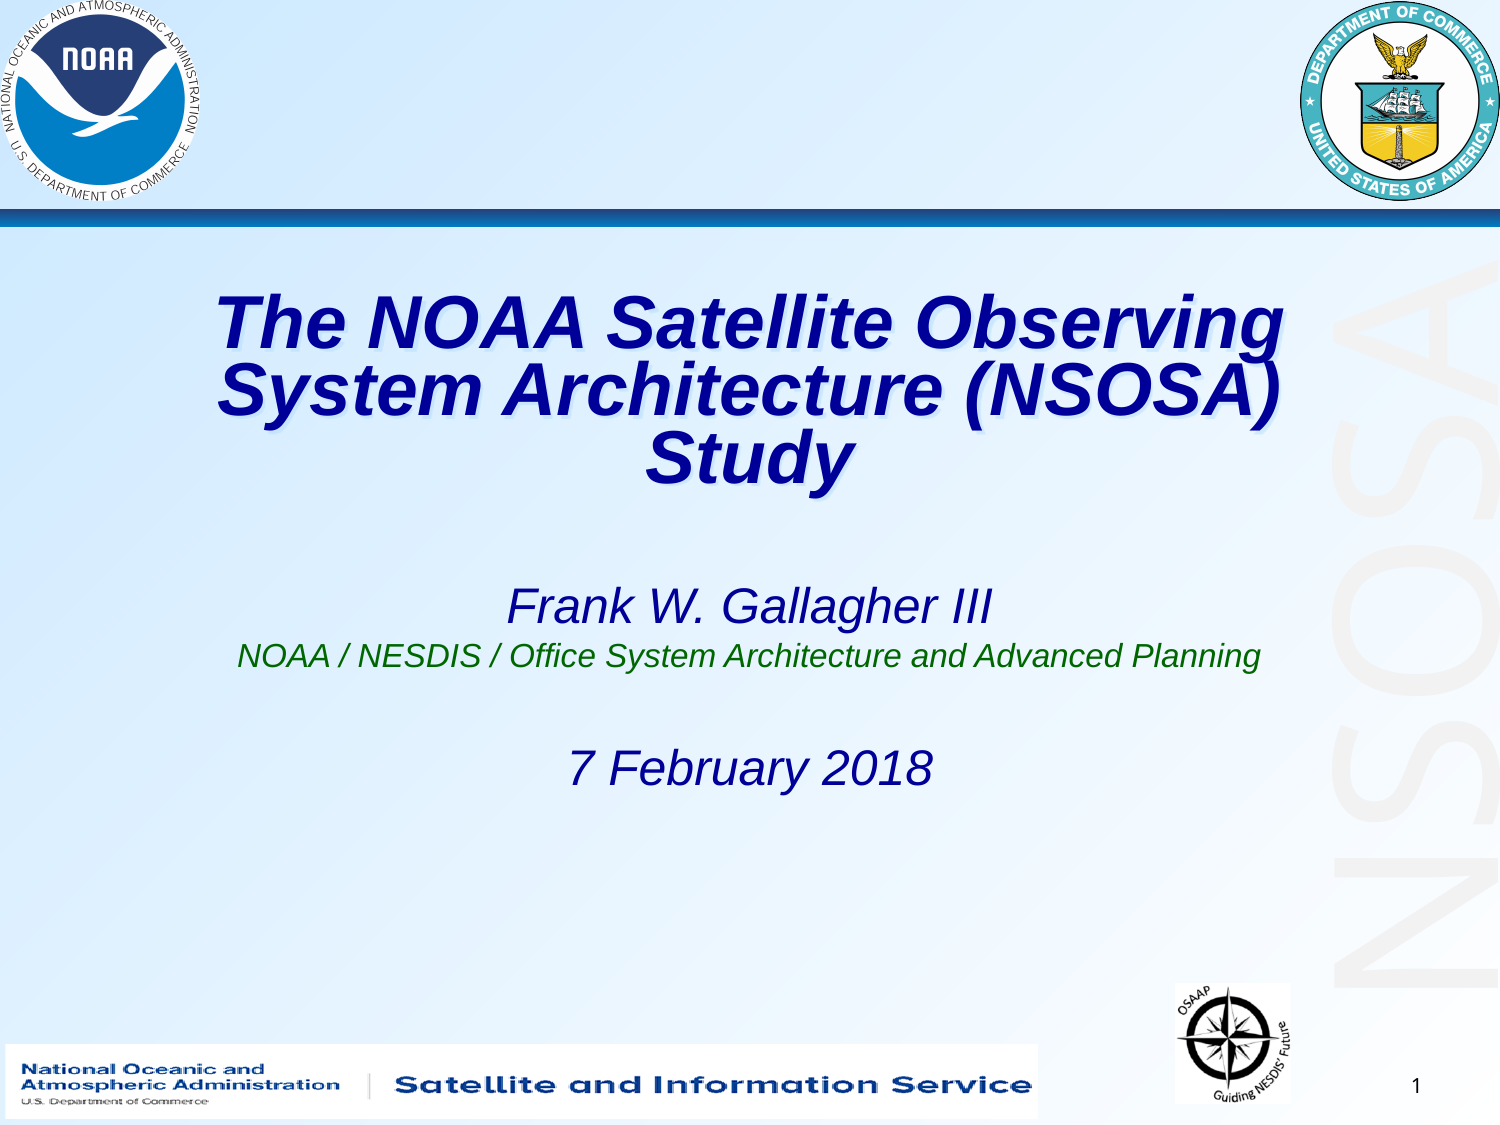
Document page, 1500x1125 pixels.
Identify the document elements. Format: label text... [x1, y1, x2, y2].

picture [1174, 983, 1291, 1104]
slide_number 1 [1349, 1065, 1438, 1104]
subtitle Frank W. Gallagher III NOAA / NESDIS / Office System Architecture and Advanced Planning 7 February 2018 [112, 575, 1388, 975]
title The NOAA Satellite Observing System Architecture (NSOSA) Study [112, 275, 1388, 517]
picture [1300, 1, 1500, 201]
picture [5, 1037, 1038, 1125]
picture [0, 0, 200, 201]
